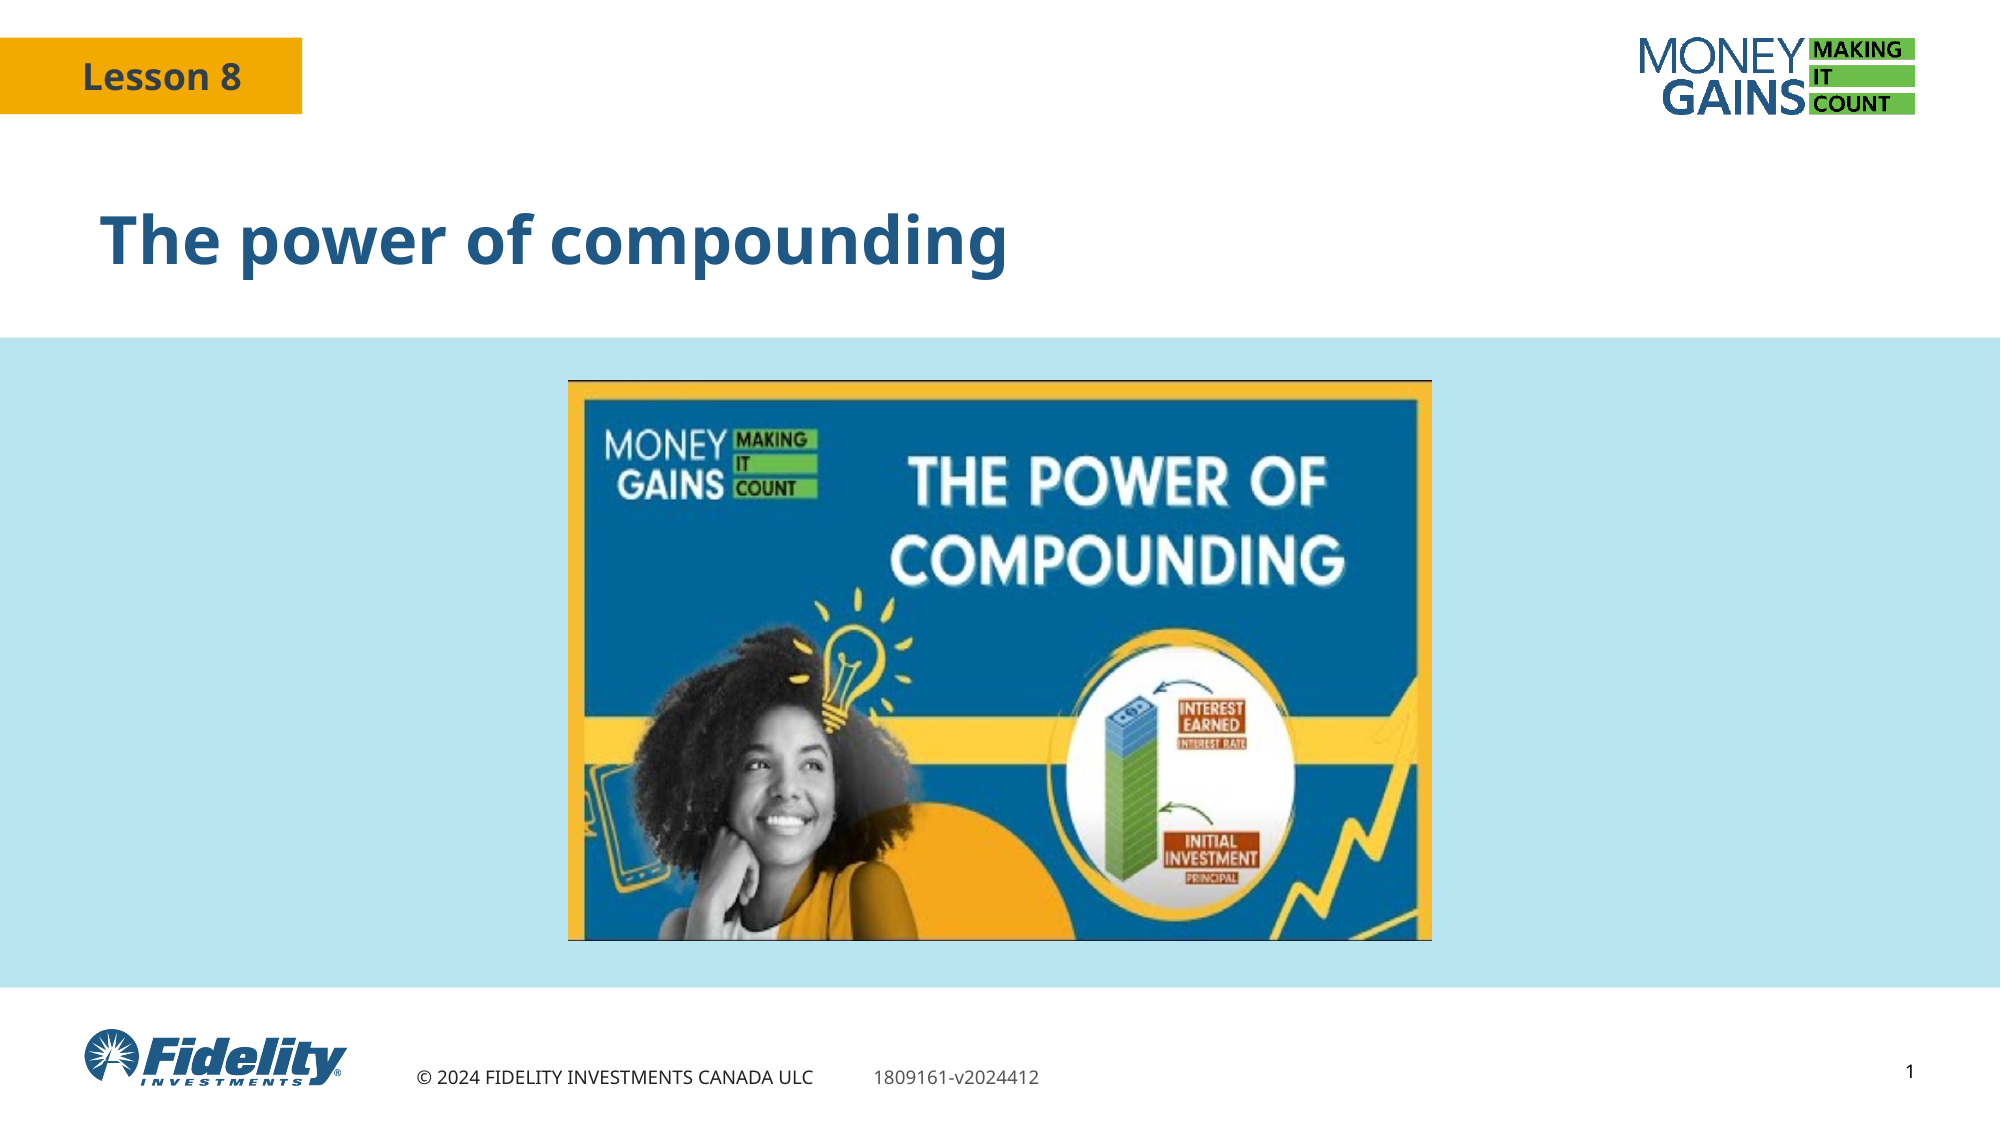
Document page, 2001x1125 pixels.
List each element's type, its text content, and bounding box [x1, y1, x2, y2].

picture [84, 1029, 348, 1086]
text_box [567, 379, 1433, 942]
title The power of compounding [84, 190, 1916, 300]
picture [1640, 37, 1915, 115]
slide_number 1 [1826, 1058, 1931, 1087]
